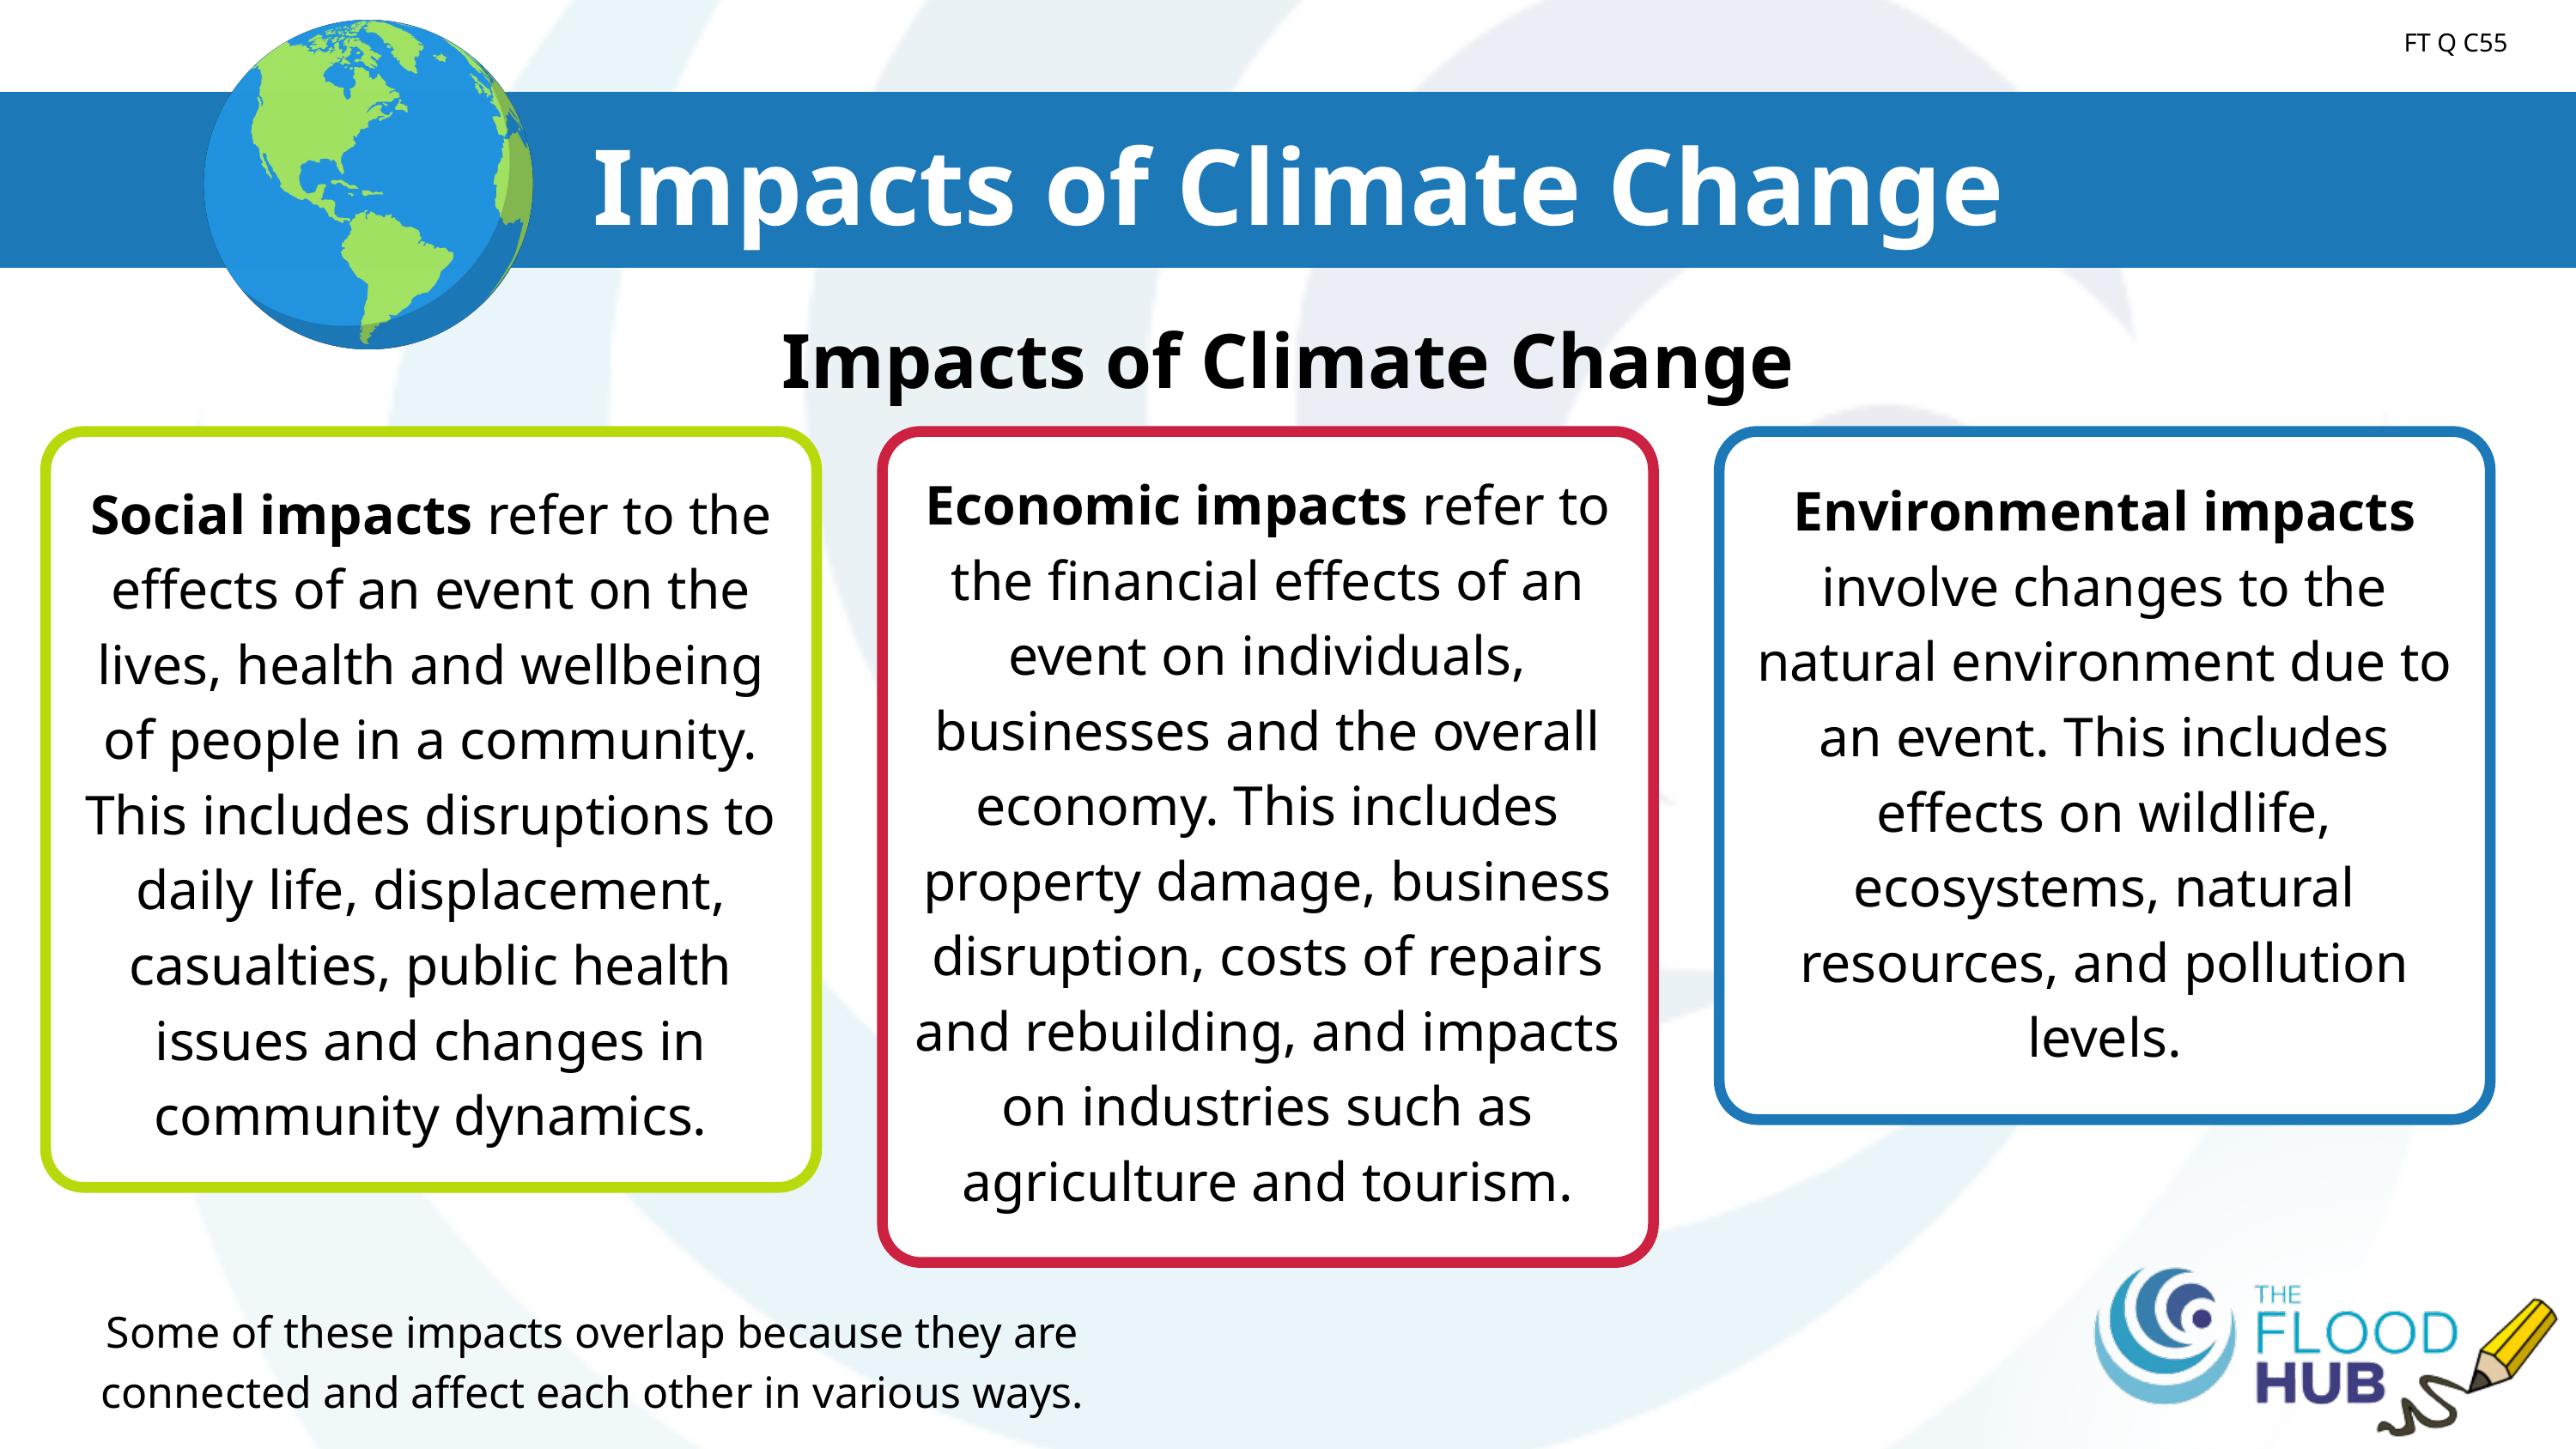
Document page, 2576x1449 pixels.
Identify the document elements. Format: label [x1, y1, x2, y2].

text_box [882, 431, 1654, 1263]
text_box [0, 91, 2576, 269]
text_box [0, 0, 2576, 90]
text_box [45, 431, 817, 1188]
text_box [0, 276, 2576, 1449]
text_box [1718, 431, 2491, 1120]
